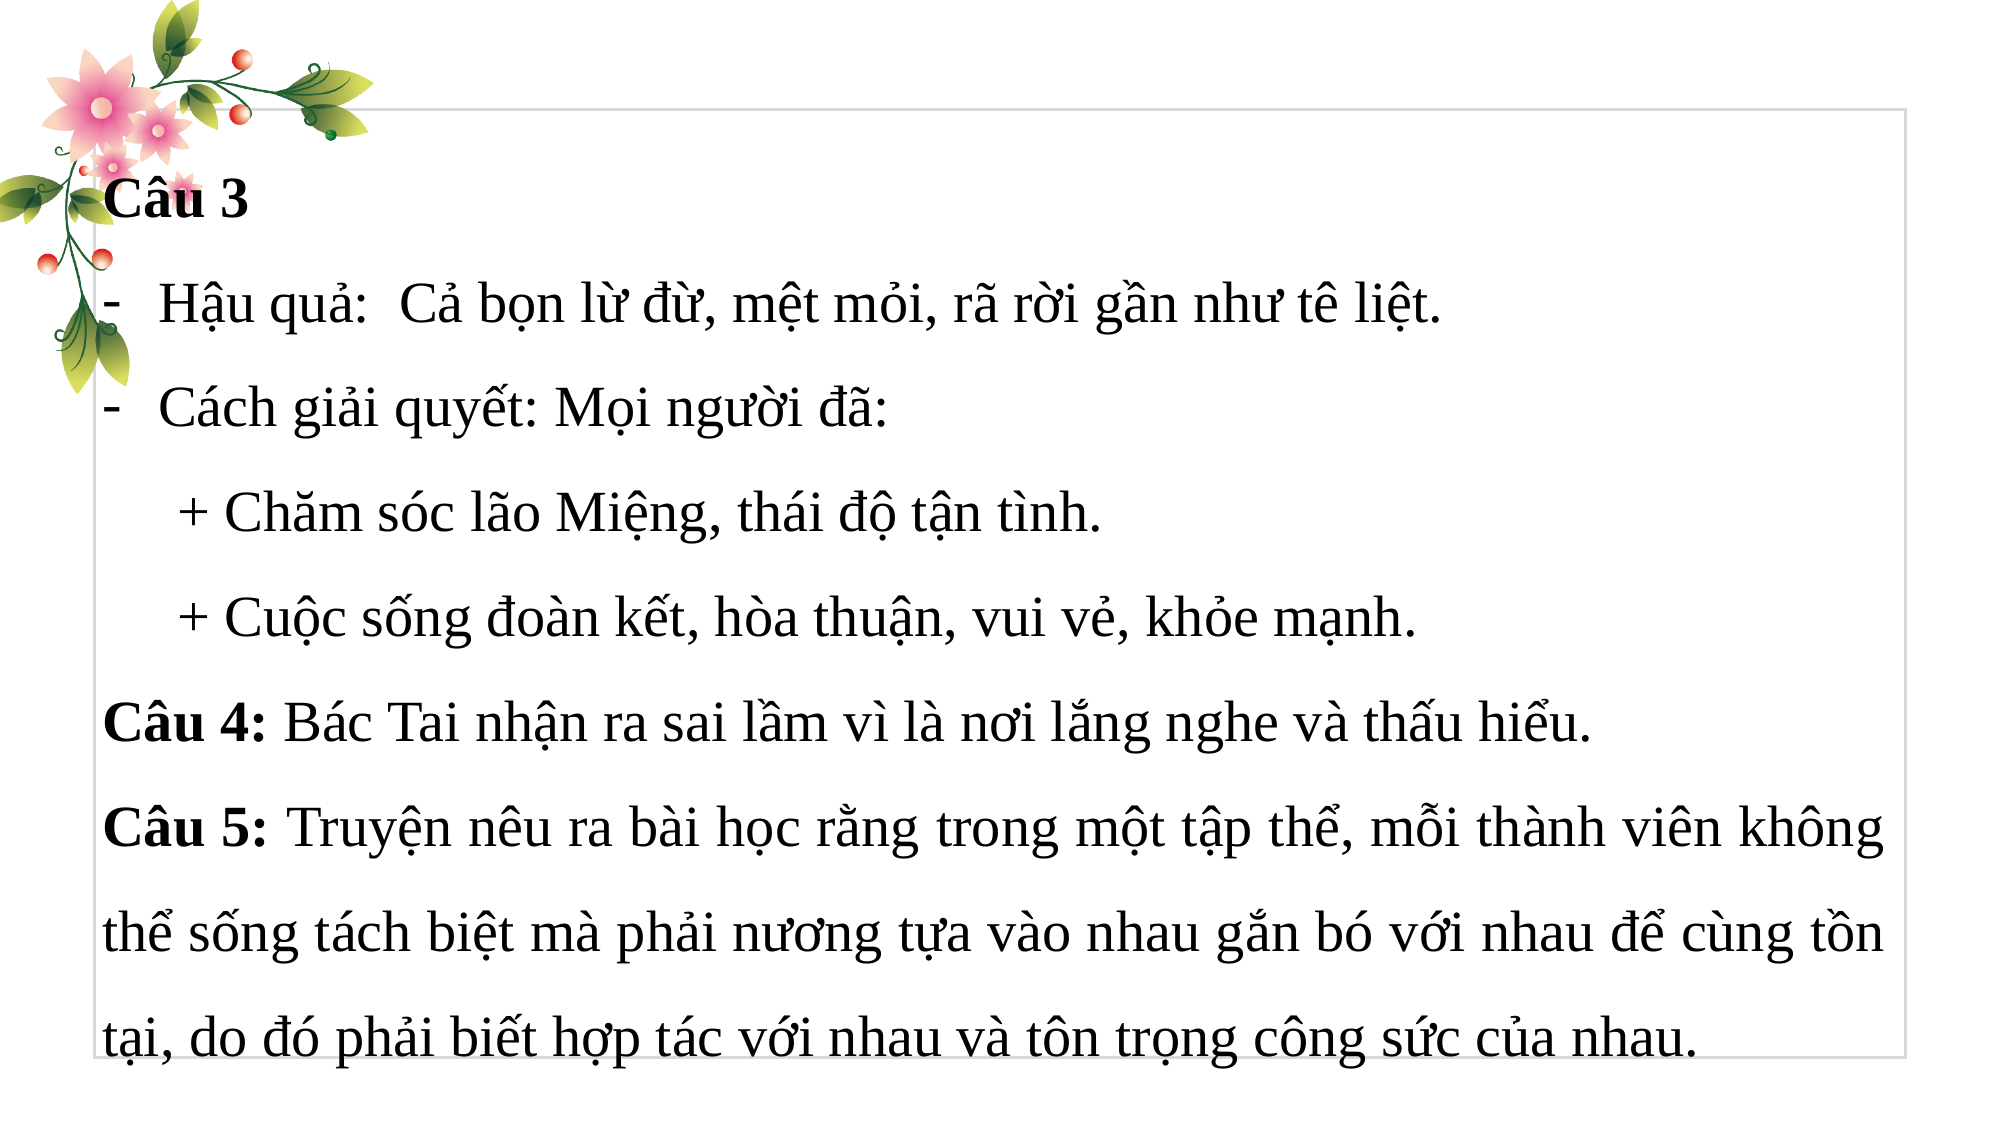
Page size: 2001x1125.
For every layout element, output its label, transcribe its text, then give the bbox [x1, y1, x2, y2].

picture [0, 0, 374, 394]
text_box Câu 3 Hậu quả: Cả bọn lừ đừ, mệt mỏi, rã rời gần như tê liệt. Cách giải quyết: Mọi người đã: + Chăm sóc lão Miệng, thái độ tận tình. + Cuộc sống đoàn kết, hòa thuận, vui vẻ, khỏe mạnh. Câu 4: Bác Tai nhận ra sai lầm vì là nơi lắng nghe và thấu hiểu. Câu 5: Truyện nêu ra bài học rằng trong một tập thể, mỗi thành viên không thể sống tách biệt mà phải nương tựa vào nhau gắn bó với nhau để cùng tồn tại, do đó phải biết hợp tác với nhau và tôn trọng công sức của nhau. [87, 116, 1901, 1076]
